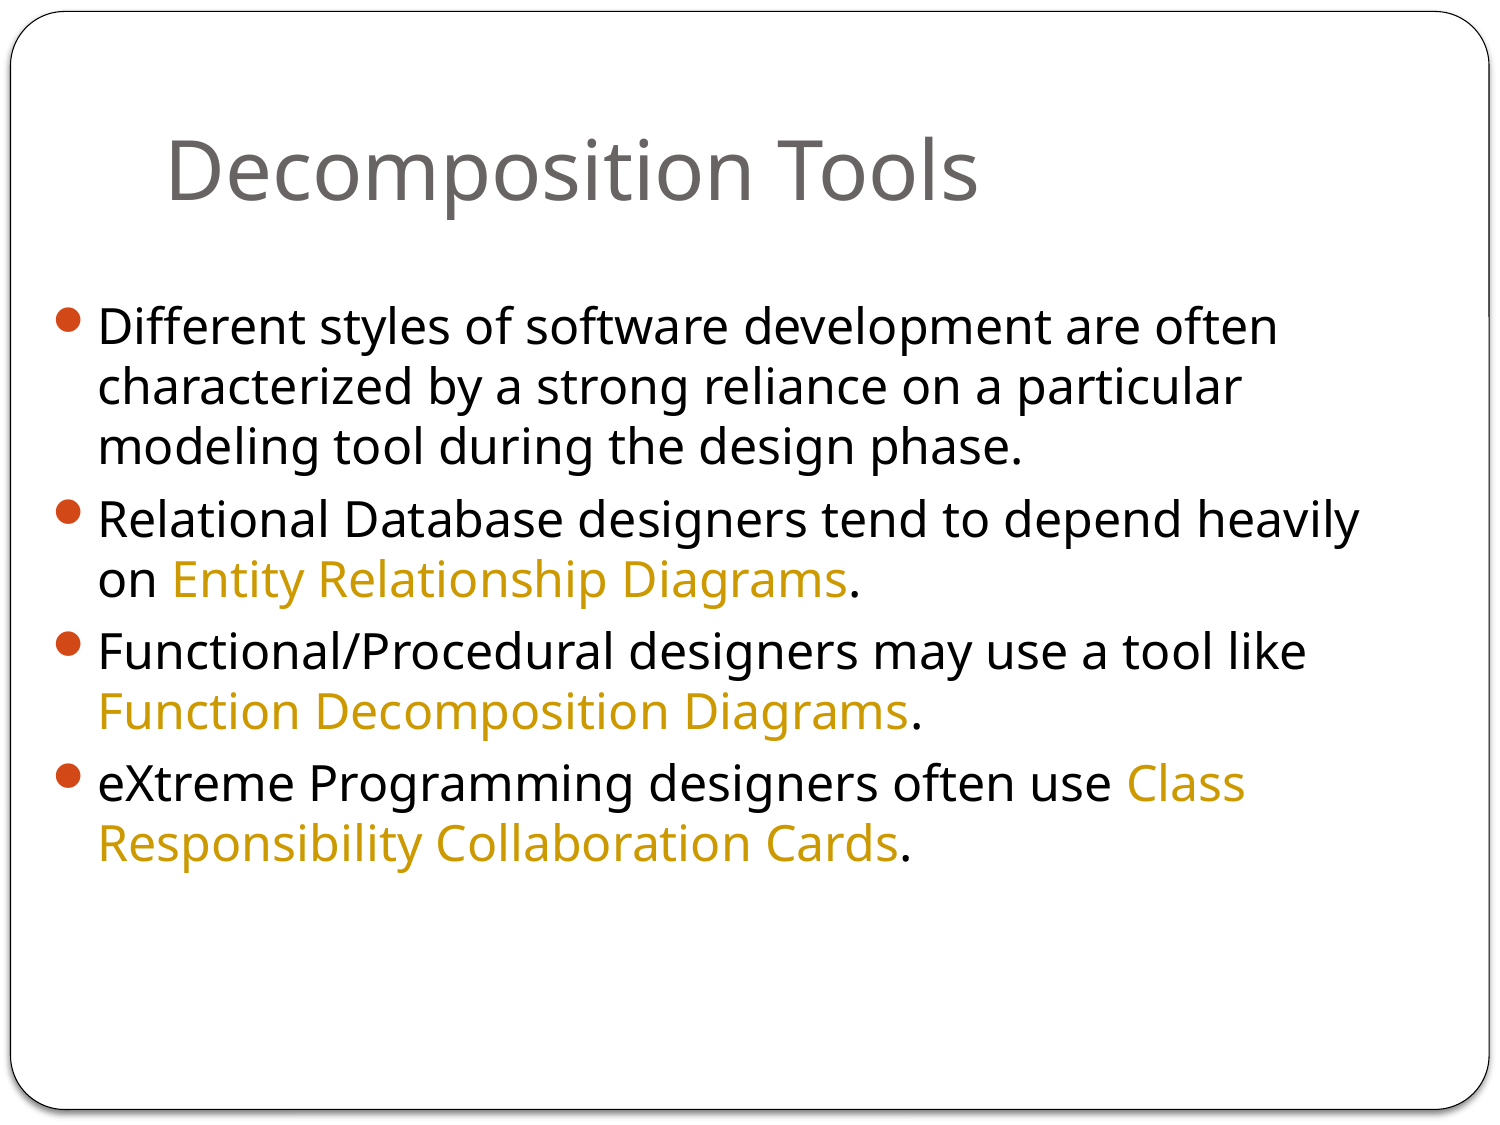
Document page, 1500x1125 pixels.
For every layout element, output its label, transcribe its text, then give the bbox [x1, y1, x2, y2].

list Different styles of software development are often characterized by a strong reliance on a particular modeling tool during the design phase. Relational Database designers tend to depend heavily on Entity Relationship Diagrams. Functional/Procedural designers may use a tool like Function Decomposition Diagrams. eXtreme Programming designers often use Class Responsibility Collaboration Cards. [37, 287, 1450, 1013]
title Decomposition Tools [150, 45, 1425, 233]
